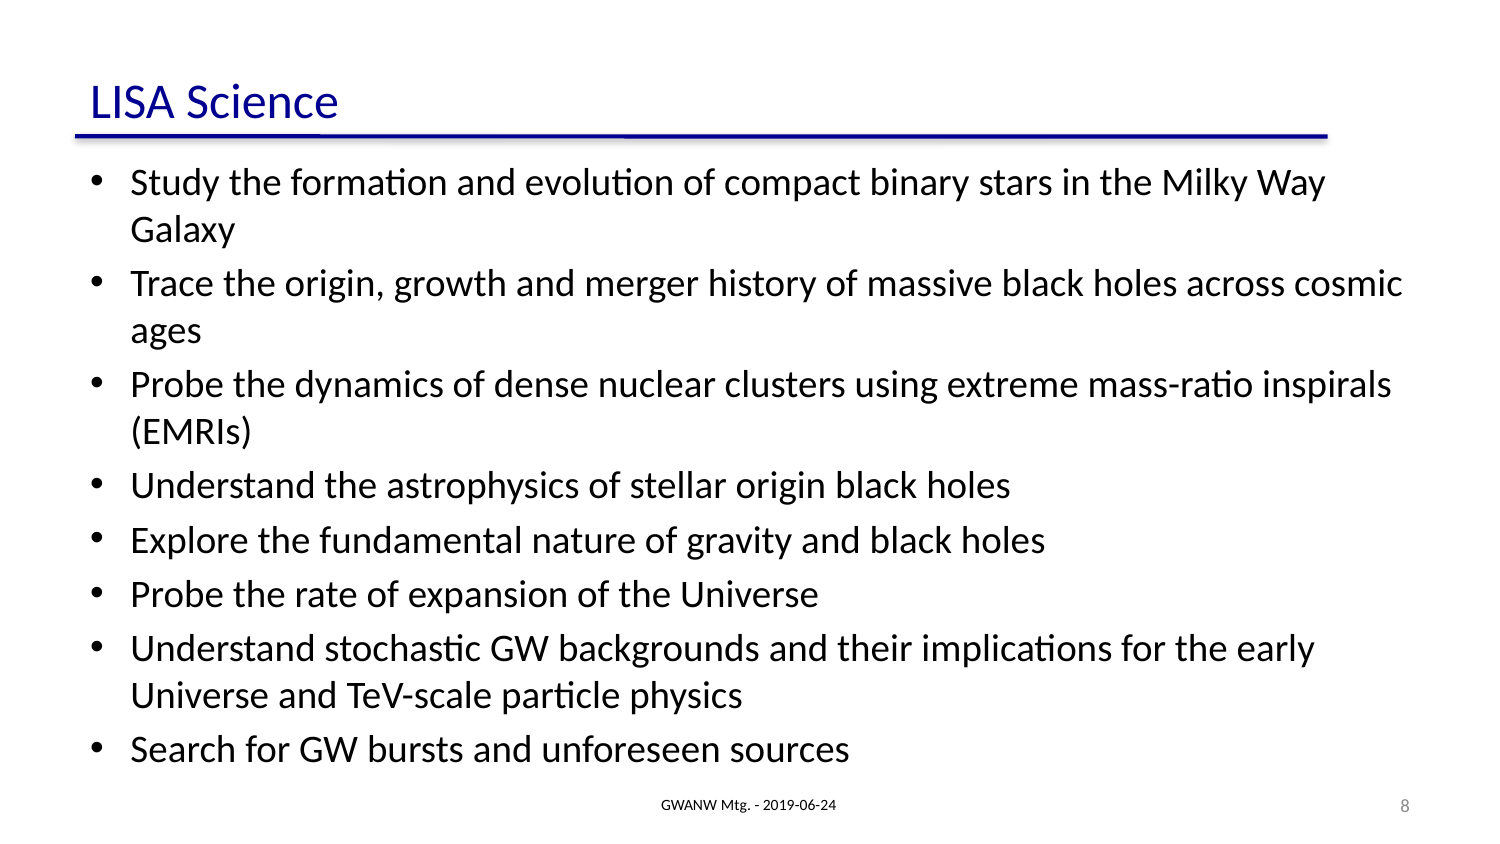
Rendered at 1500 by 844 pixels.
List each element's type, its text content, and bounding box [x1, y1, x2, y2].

list Study the formation and evolution of compact binary stars in the Milky Way Galaxy Trace the origin, growth and merger history of massive black holes across cosmic ages Probe the dynamics of dense nuclear clusters using extreme mass-ratio inspirals (EMRIs) Understand the astrophysics of stellar origin black holes Explore the fundamental nature of gravity and black holes Probe the rate of expansion of the Universe Understand stochastic GW backgrounds and their implications for the early Universe and TeV-scale particle physics Search for GW bursts and unforeseen sources [75, 149, 1425, 782]
slide_number 9 [1074, 782, 1425, 827]
footer GWANW Mtg. - 2019-06-24 [354, 781, 1143, 827]
title LISA Science [75, 29, 1328, 137]
